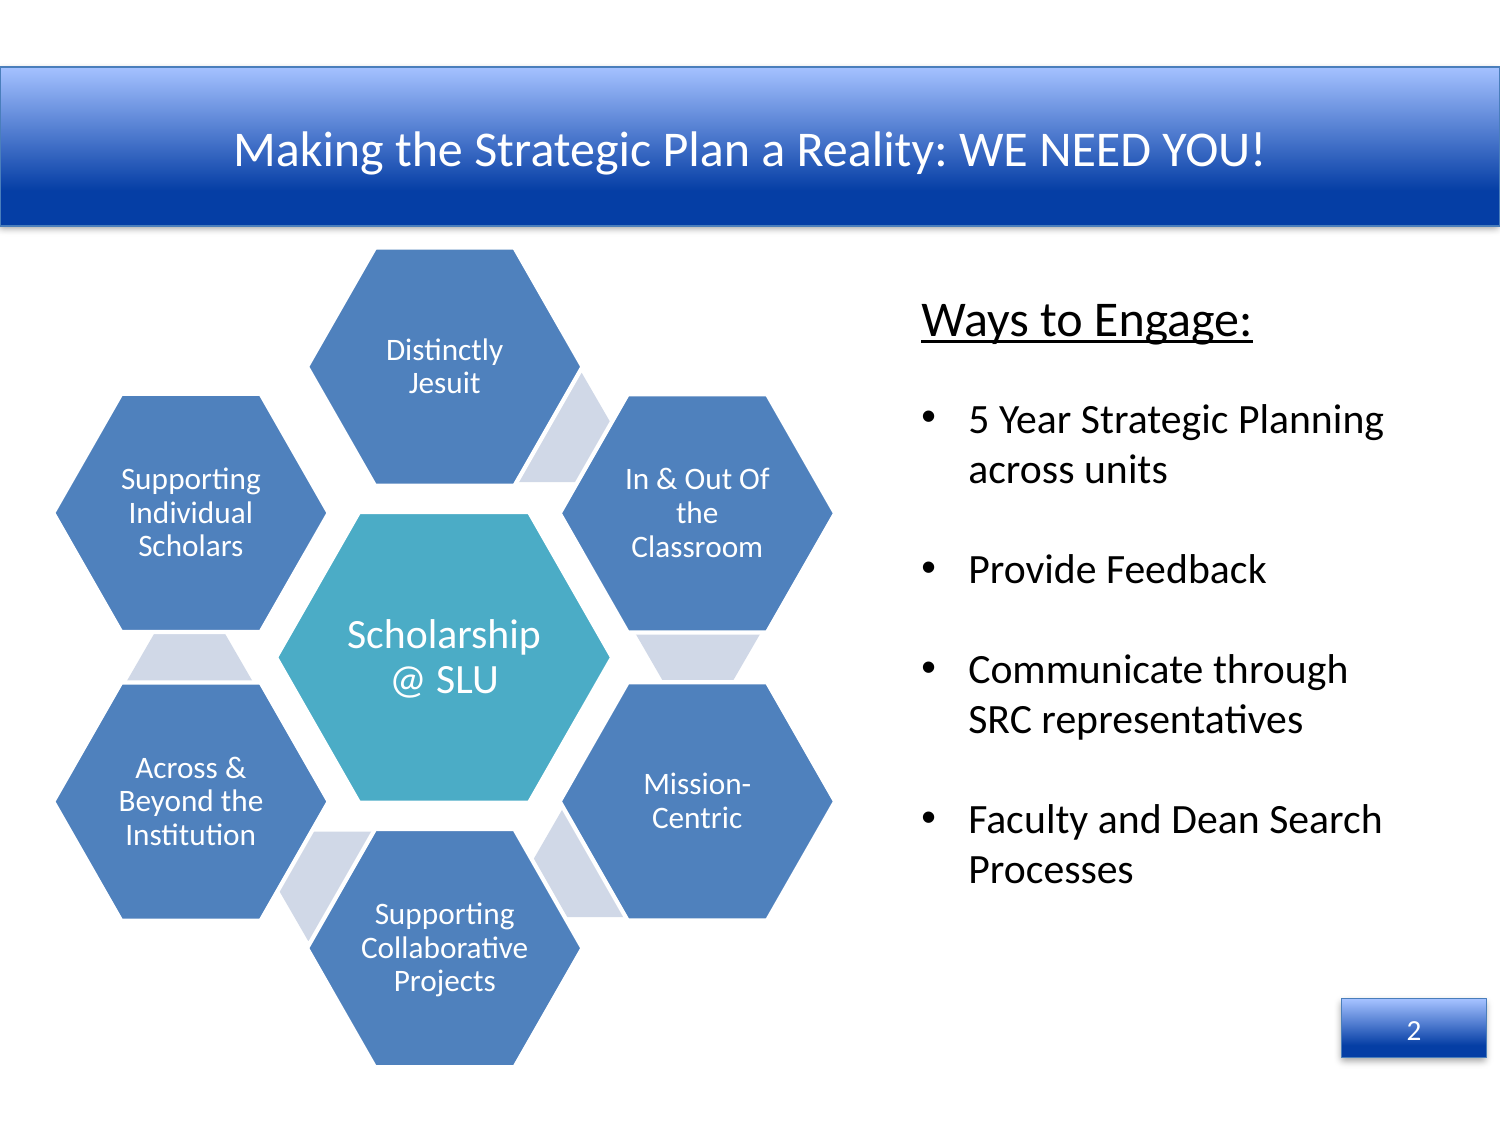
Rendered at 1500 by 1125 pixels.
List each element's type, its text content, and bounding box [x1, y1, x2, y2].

text_box 2 [1432, 998, 1487, 1058]
text_box Making the Strategic Plan a Reality: WE NEED YOU! [0, 66, 1500, 227]
text_box Ways to Engage: 5 Year Strategic Planning across units Provide Feedback Communicate through SRC representatives Faculty and Dean Search Processes [906, 279, 1432, 1125]
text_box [0, 247, 898, 1068]
